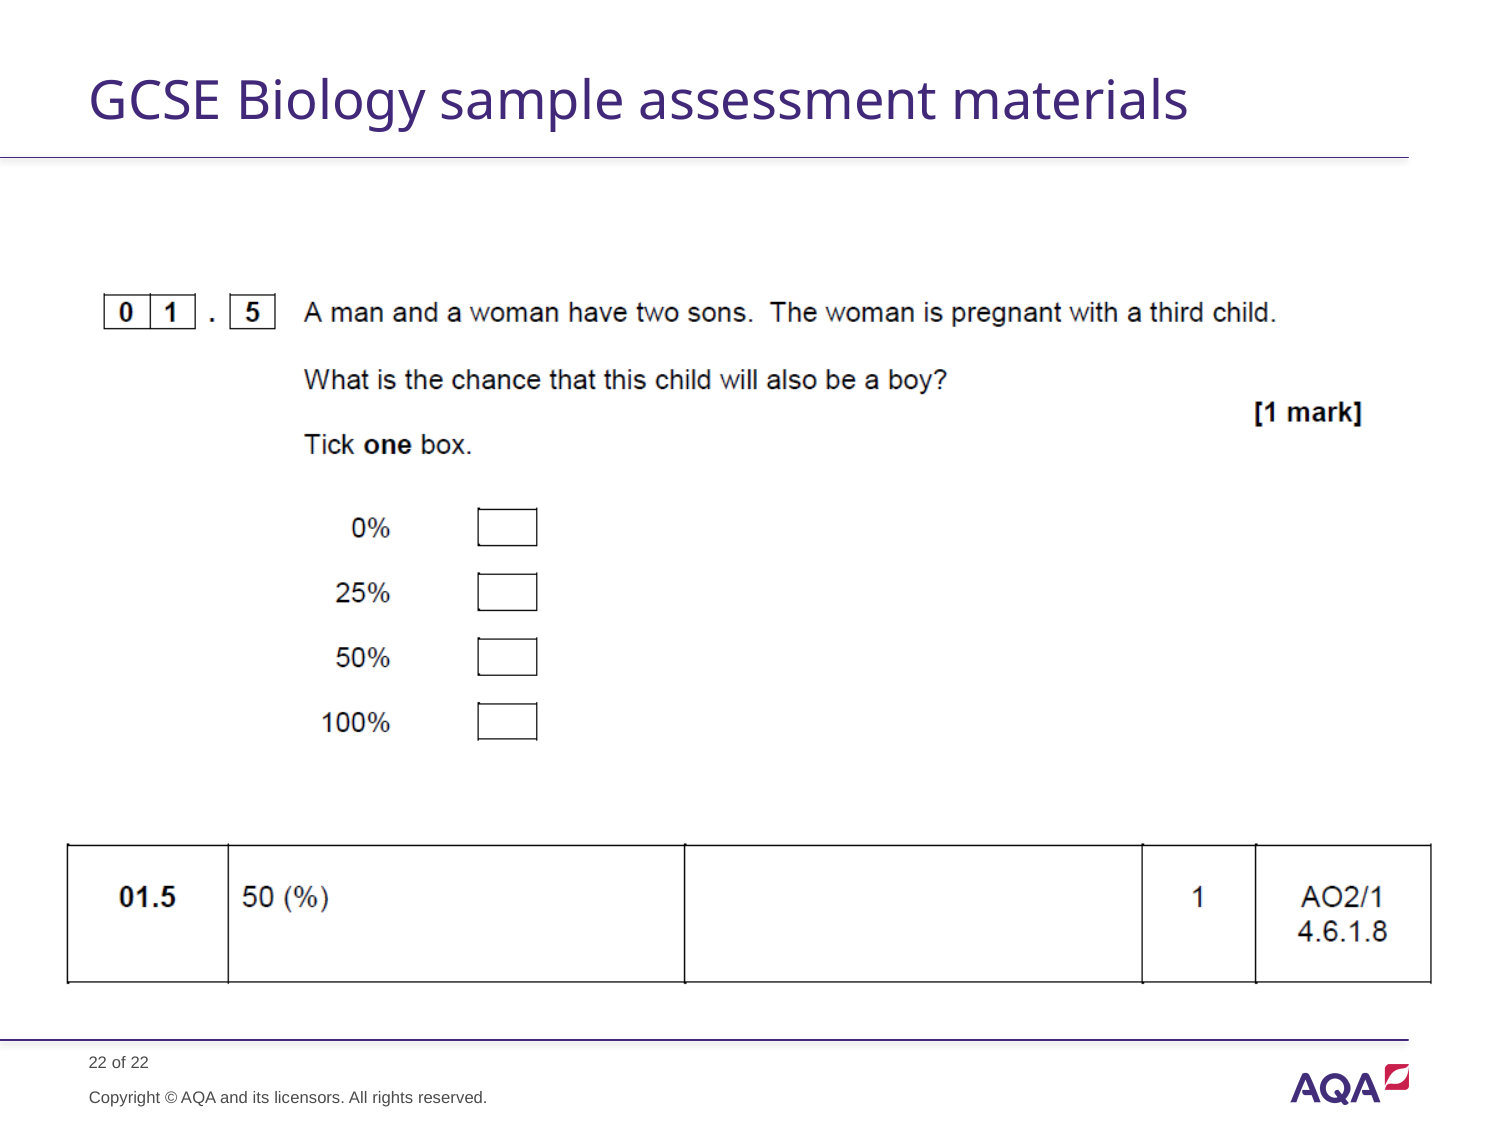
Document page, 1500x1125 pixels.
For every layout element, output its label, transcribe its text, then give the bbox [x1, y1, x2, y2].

text_box Copyright © AQA and its licensors. All rights reserved. [89, 1085, 529, 1125]
picture [58, 837, 1441, 997]
picture [1290, 1064, 1409, 1105]
title GCSE Biology sample assessment materials [88, 72, 1409, 144]
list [89, 286, 1411, 778]
